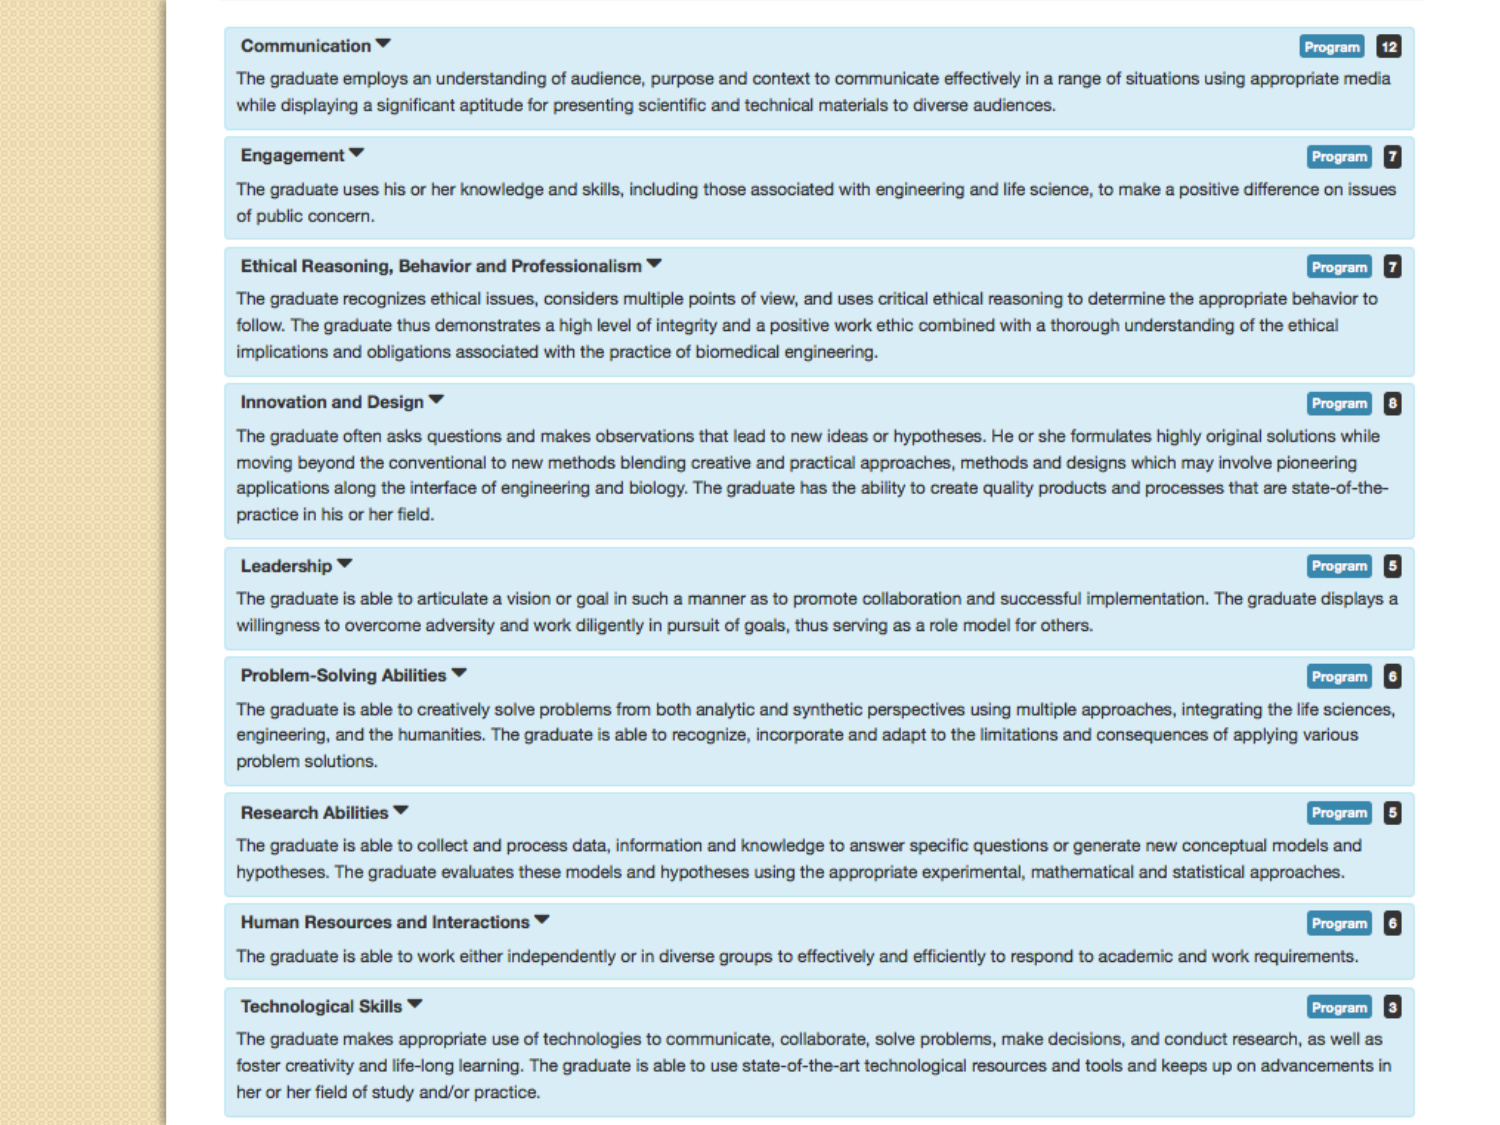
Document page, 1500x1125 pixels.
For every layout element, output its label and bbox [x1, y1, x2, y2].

picture [220, 0, 1425, 1125]
